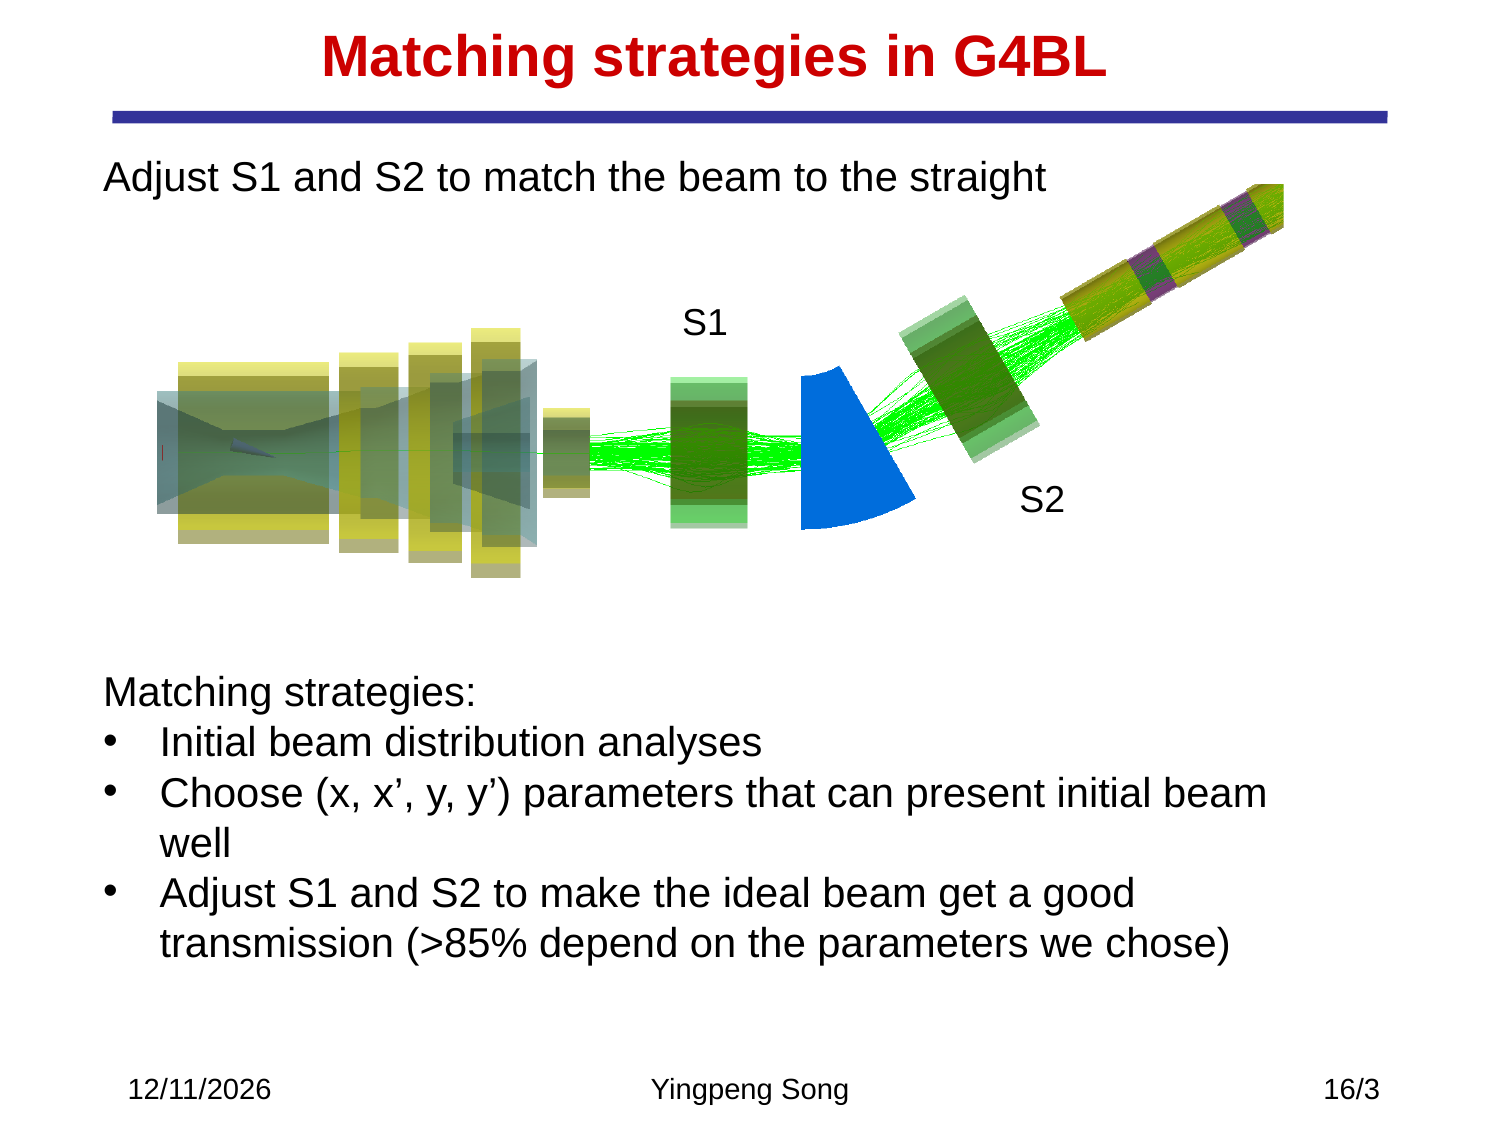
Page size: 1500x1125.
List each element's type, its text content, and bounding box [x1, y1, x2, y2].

text_box Adjust S1 and S2 to match the beam to the straight [88, 142, 1164, 208]
title Matching strategies in G4BL [110, 0, 1320, 107]
text_box Matching strategies: Initial beam distribution analyses Choose (x, x’, y, y’) parameters that can present initial beam well Adjust S1 and S2 to make the ideal beam get a good transmission (>85% depend on the parameters we chose) [88, 657, 1365, 1023]
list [135, 184, 1284, 586]
